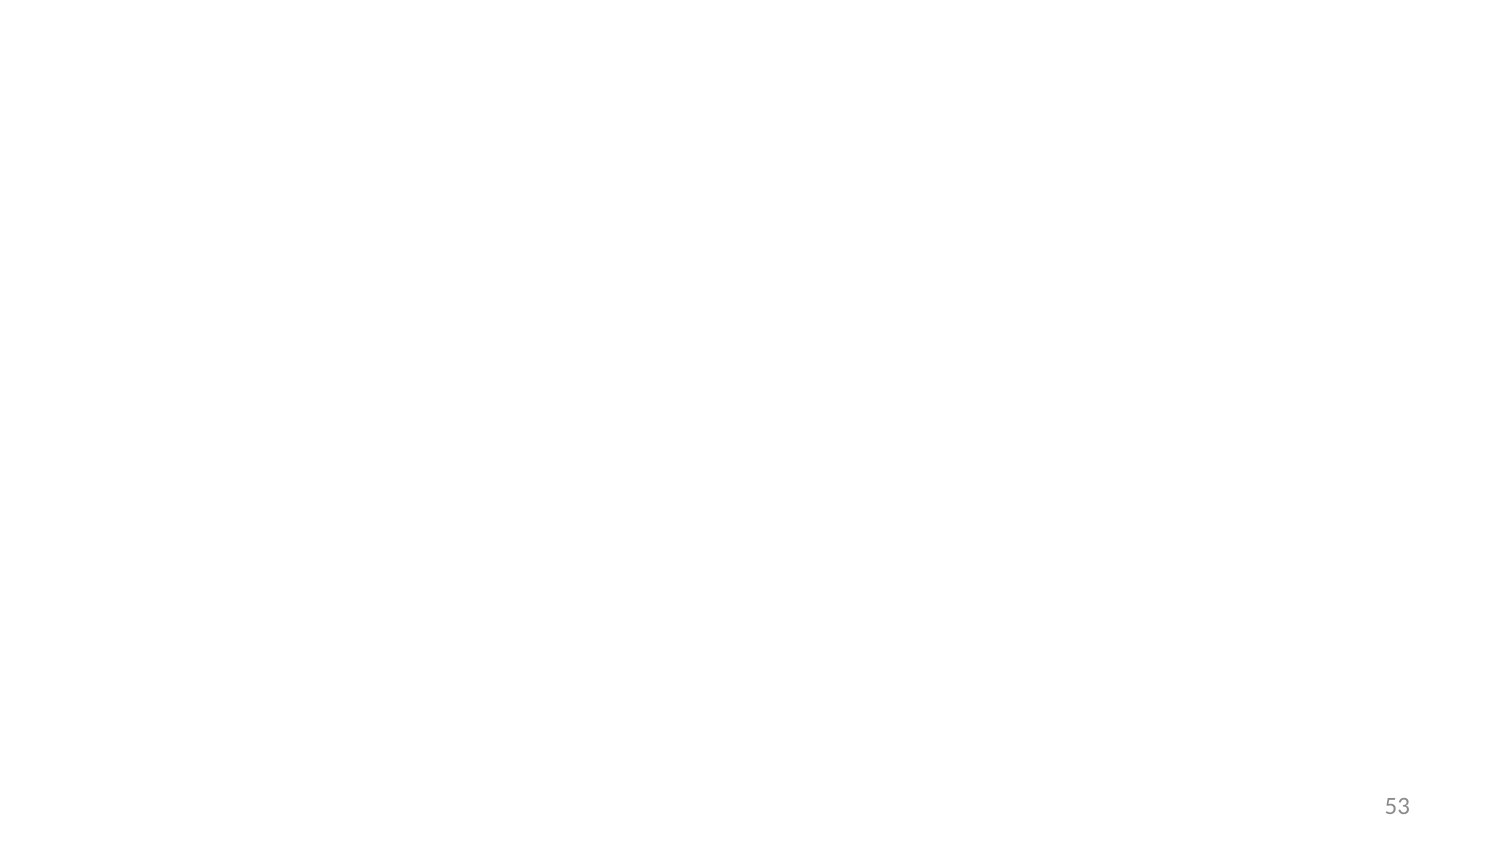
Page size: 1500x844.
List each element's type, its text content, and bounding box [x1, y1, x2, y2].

slide_number 53 [1074, 782, 1425, 827]
